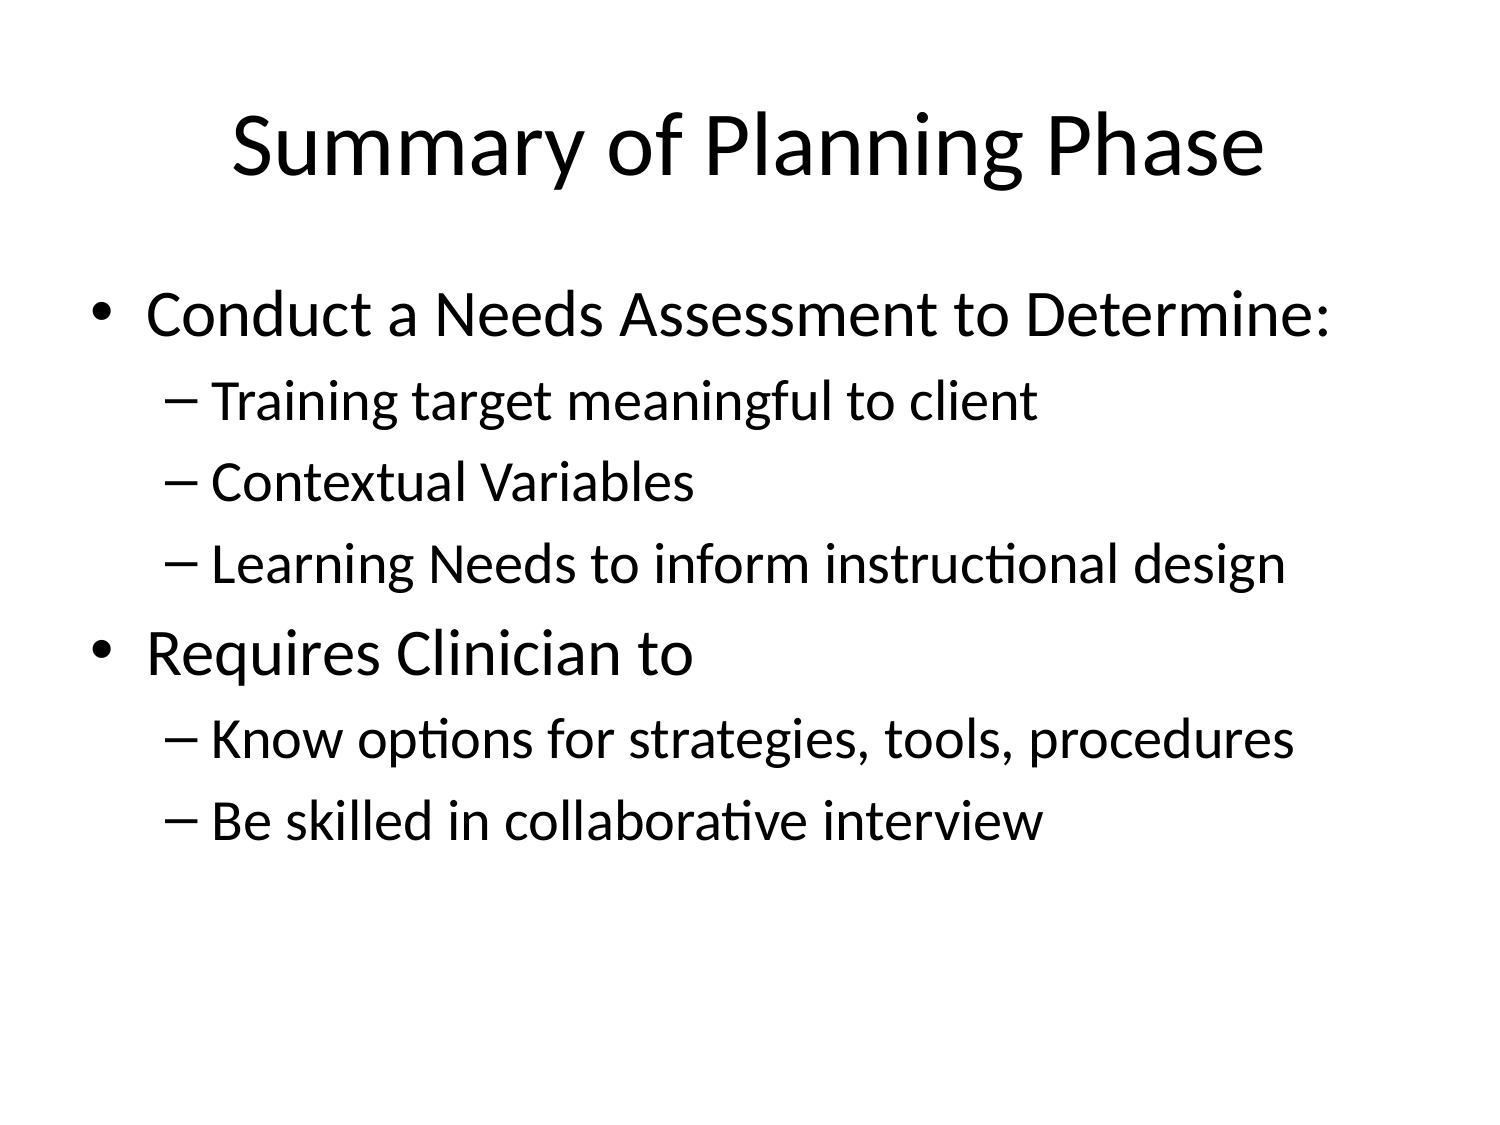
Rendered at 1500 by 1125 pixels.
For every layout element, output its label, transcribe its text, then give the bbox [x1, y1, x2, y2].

list Conduct a Needs Assessment to Determine: Training target meaningful to client Contextual Variables Learning Needs to inform instructional design Requires Clinician to Know options for strategies, tools, procedures Be skilled in collaborative interview [75, 262, 1425, 1005]
title Summary of Planning Phase [75, 45, 1425, 233]
